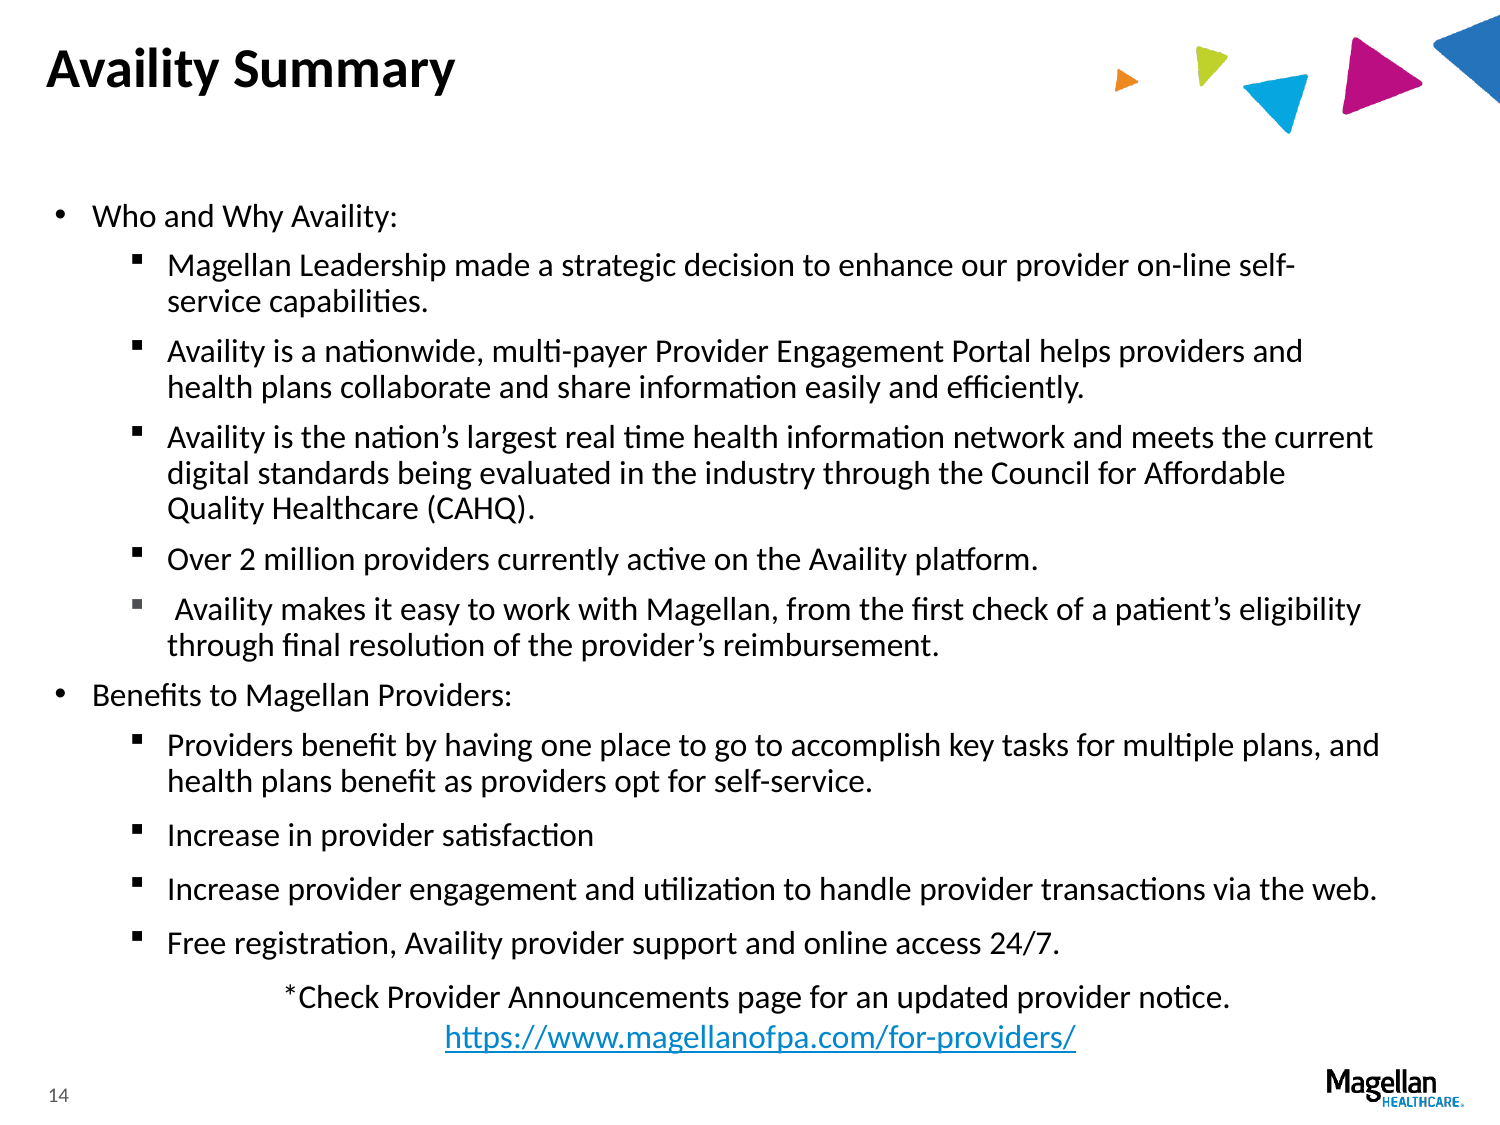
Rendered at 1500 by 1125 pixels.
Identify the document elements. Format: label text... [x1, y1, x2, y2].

list Who and Why Availity: Magellan Leadership made a strategic decision to enhance our provider on-line self-service capabilities. Availity is a nationwide, multi-payer Provider Engagement Portal helps providers and health plans collaborate and share information easily and efficiently. Availity is the nation’s largest real time health information network and meets the current digital standards being evaluated in the industry through the Council for Affordable Quality Healthcare (CAHQ)​. Over 2 million providers currently active on the Availity platform. Availity makes it easy to work with Magellan, from the first check of a patient’s eligibility through final resolution of the provider’s reimbursement. Benefits to Magellan Providers: Providers benefit by having one place to go to accomplish key tasks for multiple plans, and health plans benefit as providers opt for self-service. Increase in provider satisfaction Increase provider engagement and utilization to handle provider transactions via the web. Free registration, Availity provider support and online access 24/7. *Check Provider Announcements page for an updated provider notice. https://www.magellanofpa.com/for-providers/ : [43, 188, 1404, 1072]
slide_number 14 [32, 1054, 99, 1115]
title Availity Summary [31, 31, 1273, 217]
picture [1327, 1069, 1464, 1107]
picture [1078, 0, 1500, 152]
